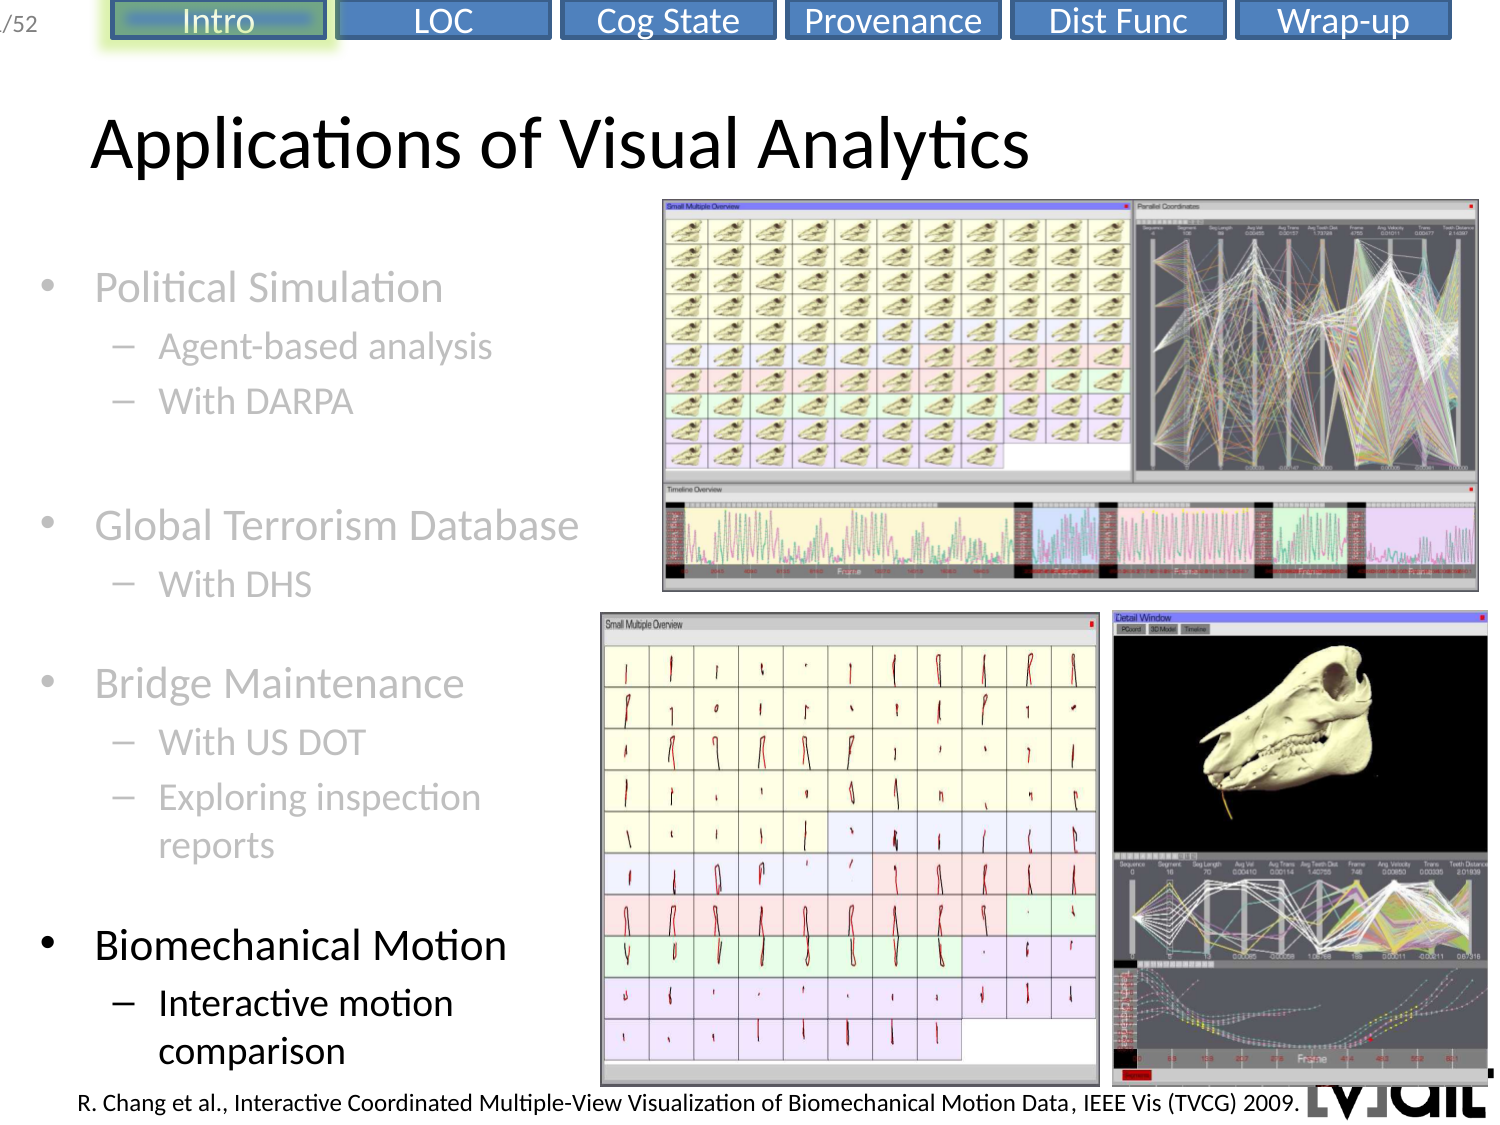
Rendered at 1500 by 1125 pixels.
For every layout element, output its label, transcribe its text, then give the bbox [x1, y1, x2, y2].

title Applications of Visual Analytics [75, 45, 1425, 233]
text_box R. Chang et al., Interactive Coordinated Multiple-View Visualization of Biomechanical Motion Data, IEEE Vis (TVCG) 2009. [62, 1085, 1463, 1125]
picture [662, 199, 1479, 593]
text_box [110, 0, 327, 40]
picture [1112, 610, 1500, 1125]
picture [599, 612, 1101, 1087]
text_box Political Simulation Agent-based analysis With DARPA Global Terrorism Database With DHS Bridge Maintenance With US DOT Exploring inspection reports Biomechanical Motion Interactive motion comparison [24, 249, 600, 1100]
